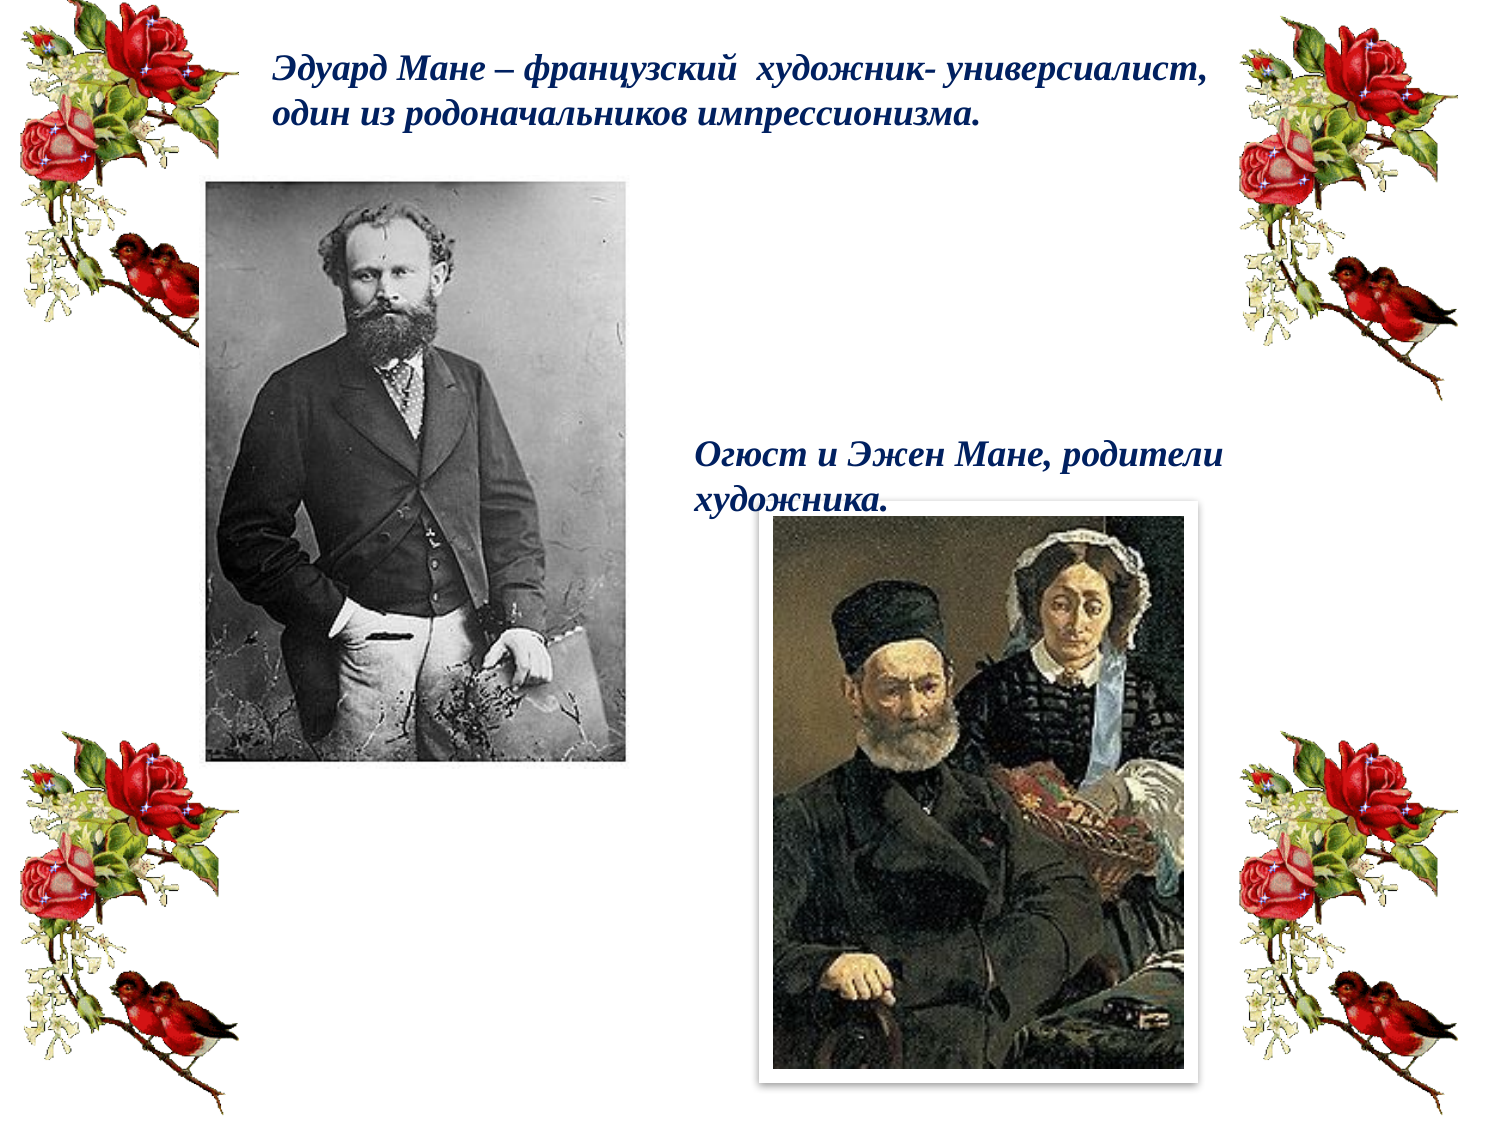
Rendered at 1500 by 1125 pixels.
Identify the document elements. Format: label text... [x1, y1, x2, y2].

picture [773, 515, 1184, 1069]
picture [1218, 0, 1500, 411]
picture [1218, 714, 1500, 1125]
text_box Огюст и Эжен Мане, родители художника. [679, 421, 1442, 572]
text_box Эдуард Мане – французский художник- универсиалист, один из родоначальников импрессионизма. [286, 35, 1213, 185]
picture [0, 0, 633, 1125]
